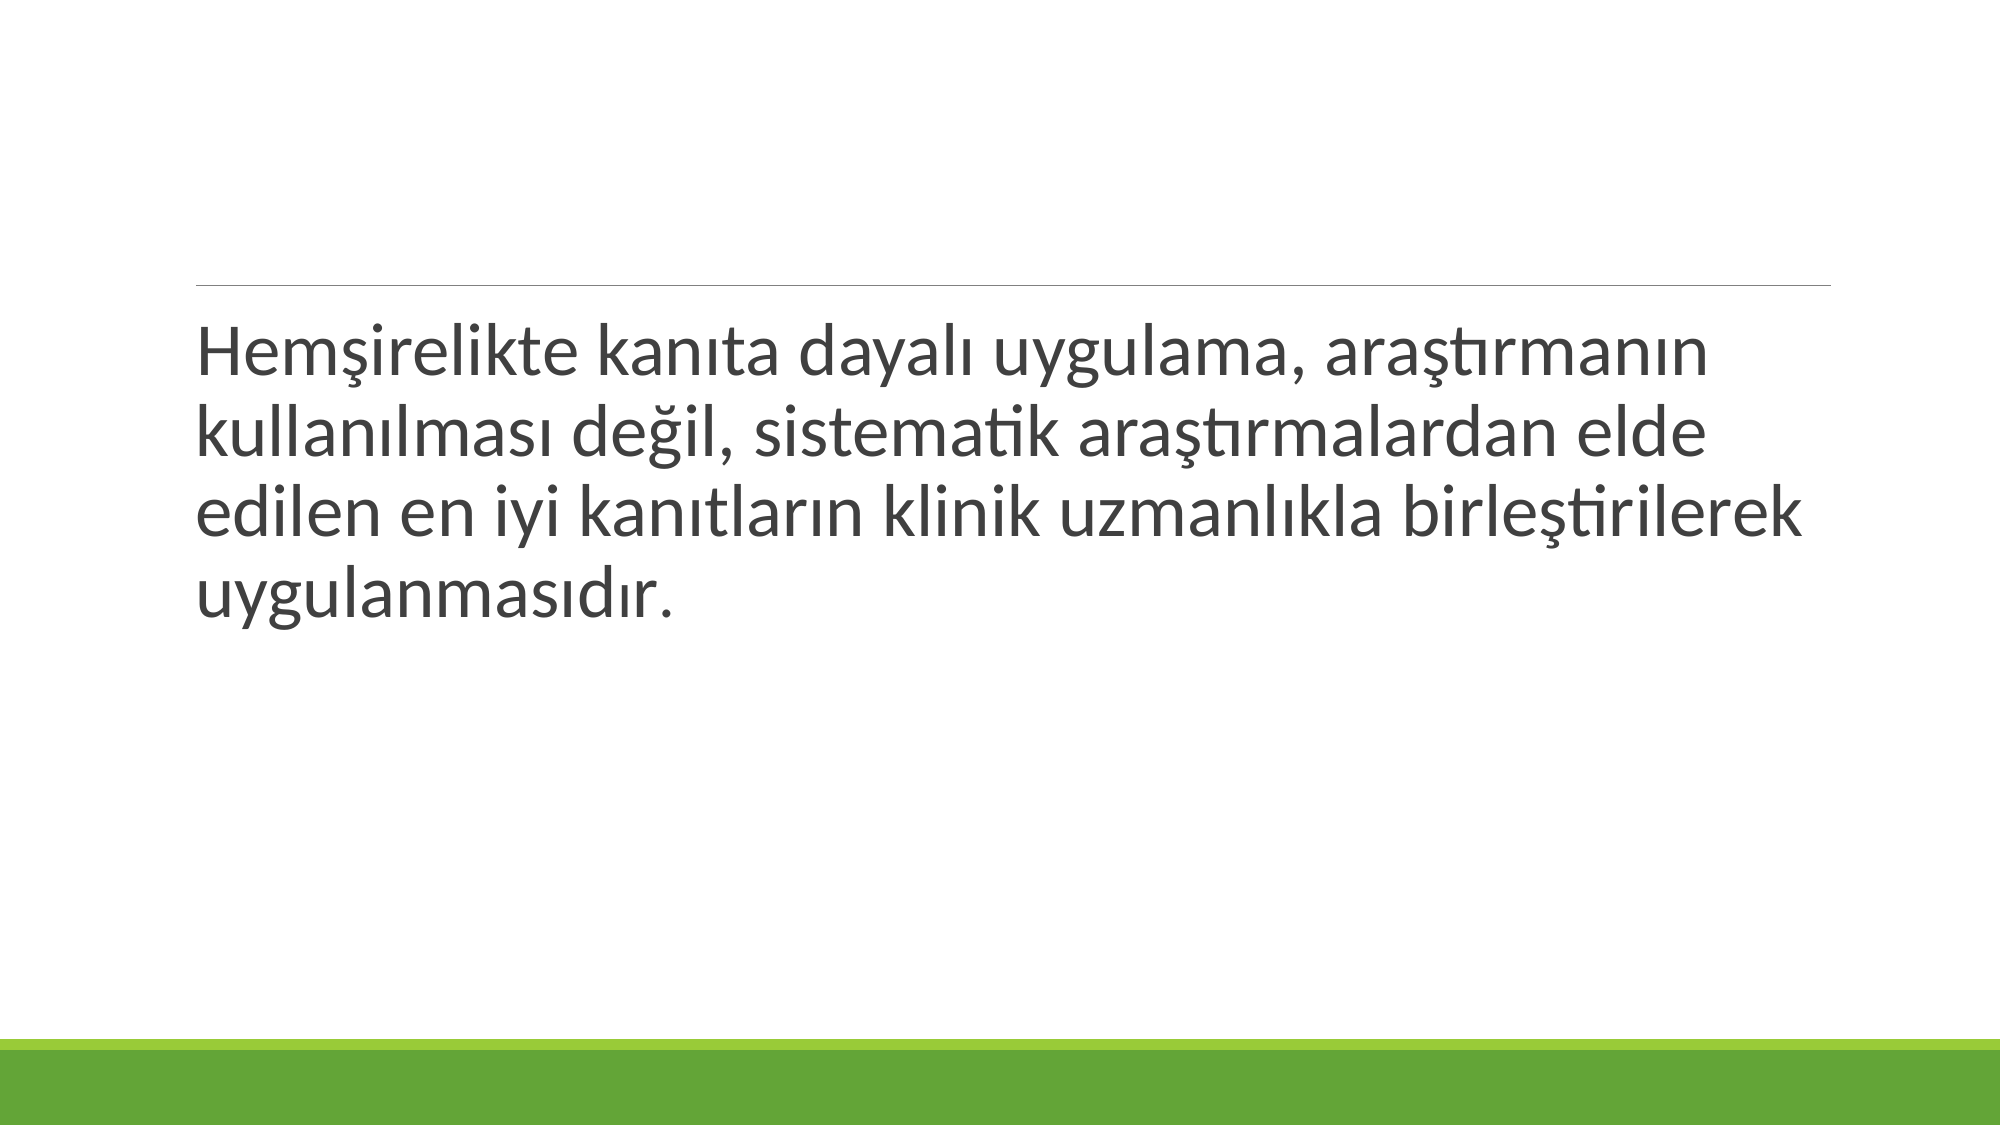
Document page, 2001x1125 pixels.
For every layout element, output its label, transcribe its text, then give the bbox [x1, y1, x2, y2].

list Hemşirelikte kanıta dayalı uygulama, araştırmanın kullanılması değil, sistematik araştırmalardan elde edilen en iyi kanıtların klinik uzmanlıkla birleştirilerek uygulanmasıdır. [180, 302, 1830, 963]
